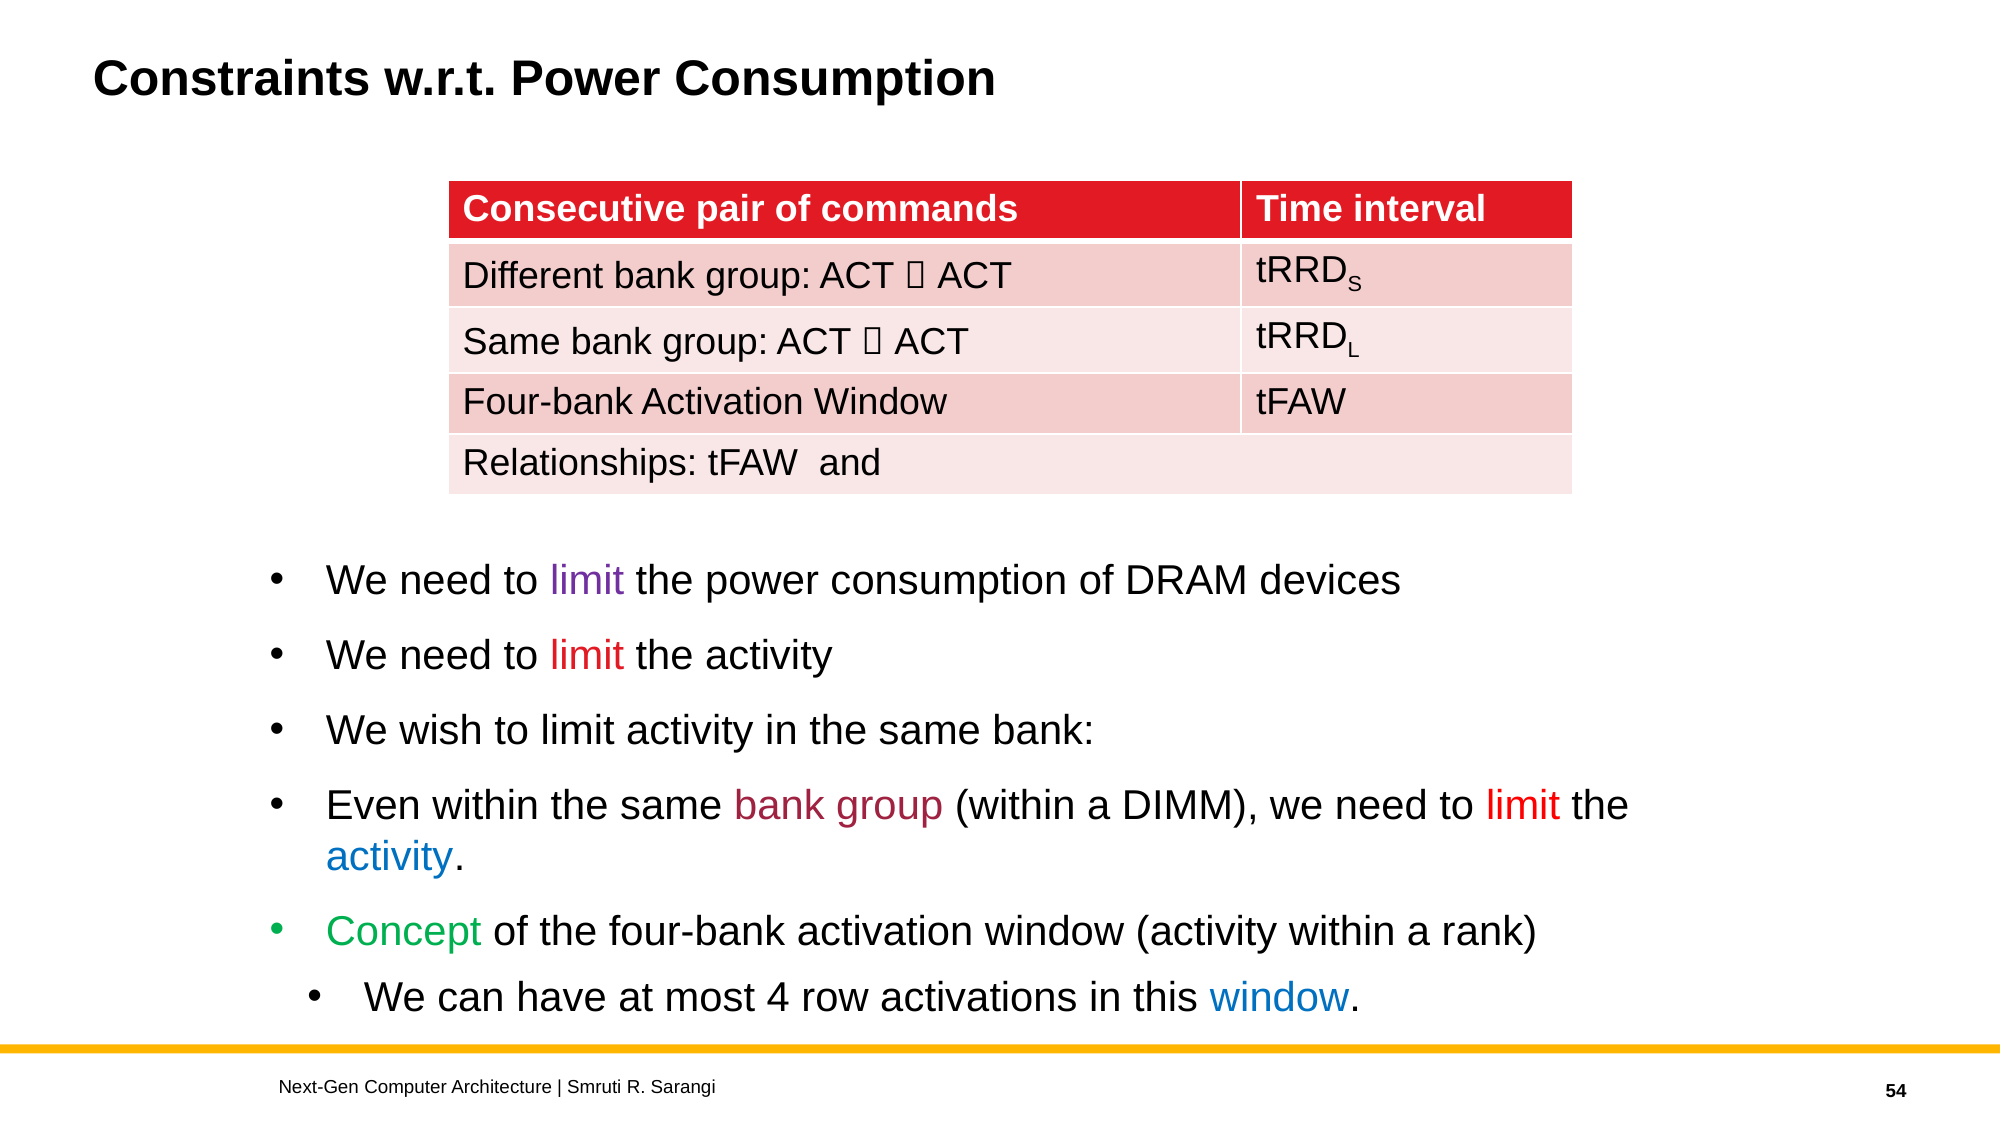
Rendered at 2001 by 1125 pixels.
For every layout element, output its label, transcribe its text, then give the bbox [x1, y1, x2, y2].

footer Next-Gen Computer Architecture | Smruti R. Sarangi [263, 1067, 1464, 1105]
title Constraints w.r.t. Power Consumption [78, 45, 1578, 180]
slide_number 54 [1711, 1071, 1922, 1109]
